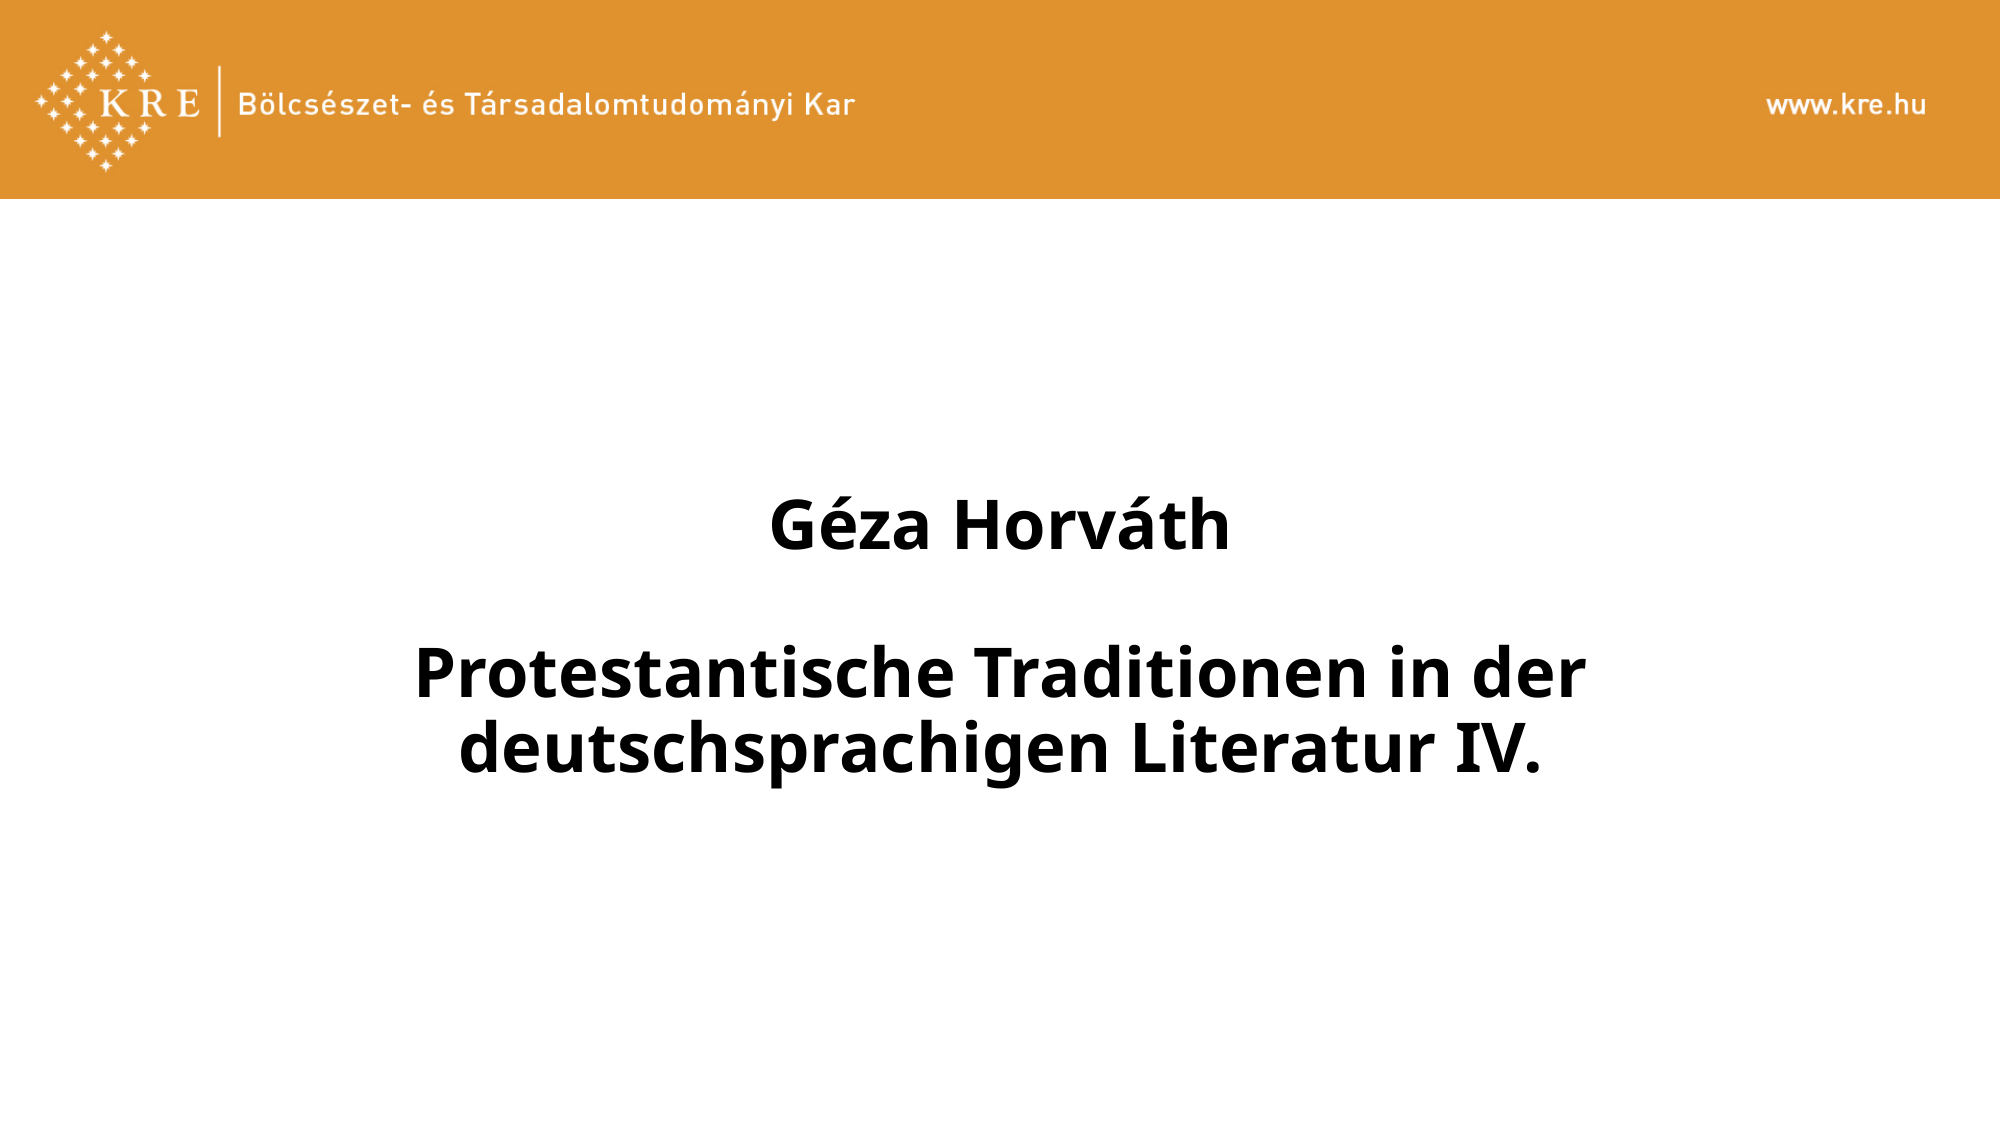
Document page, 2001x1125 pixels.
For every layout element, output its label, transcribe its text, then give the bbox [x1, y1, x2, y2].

title Géza Horváth Protestantische Traditionen in der deutschsprachigen Literatur IV. [250, 199, 1751, 878]
picture [0, 0, 2000, 199]
